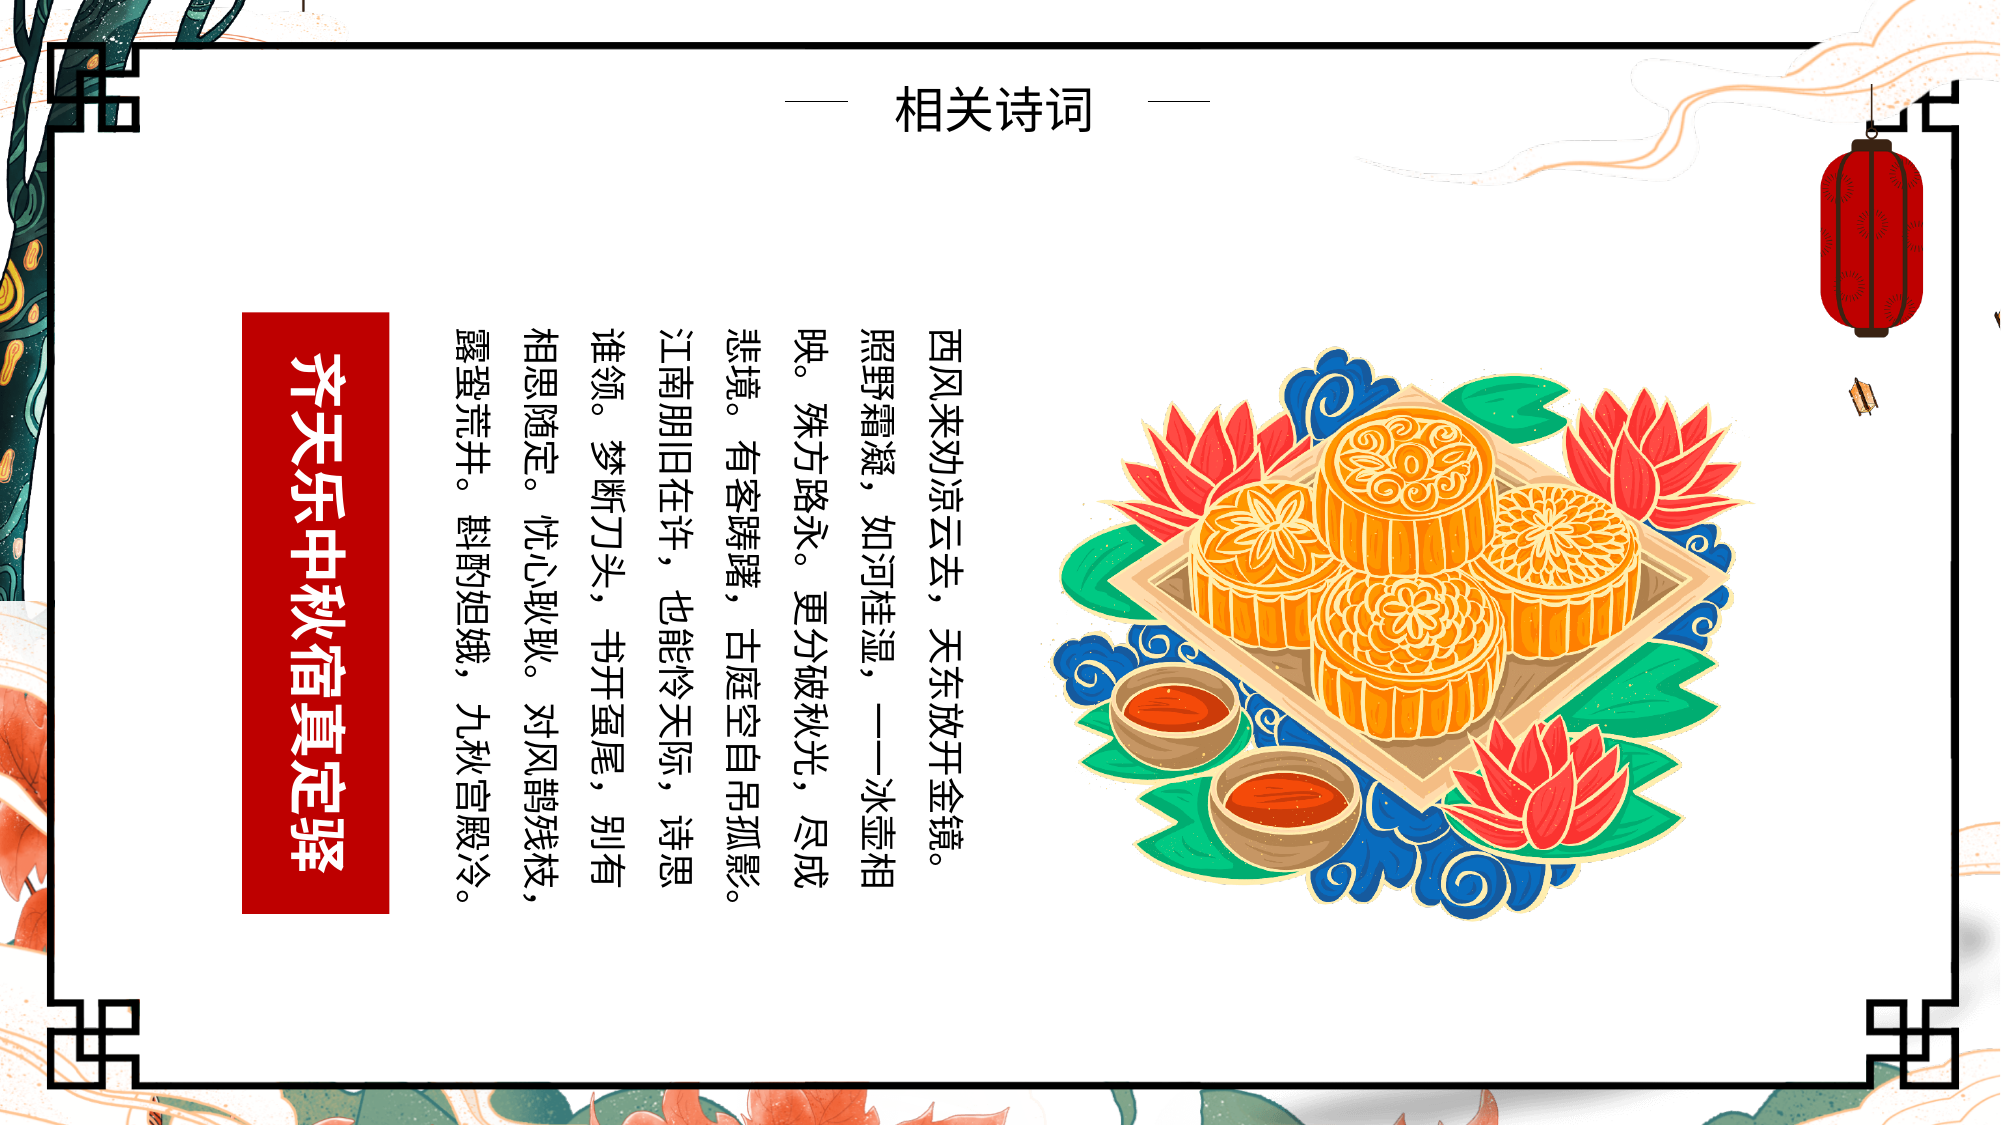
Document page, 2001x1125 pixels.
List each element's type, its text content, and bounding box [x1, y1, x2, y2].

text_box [242, 312, 397, 915]
picture [0, 0, 2001, 1125]
text_box 西风来劝凉云去，天东放开金镜。照野霜凝，如河桂湿，一一冰壶相映。殊方路永。更分破秋光，尽成悲境。有客踌躇，古庭空自吊孤影。江南朋旧在许，也能怜天际，诗思谁领。梦断刀头，书开虿尾，别有相思随定。忧心耿耿。对风鹊残枝，露蛩荒井。斟酌妲娥，九秋宫殿冷。 [424, 312, 999, 914]
